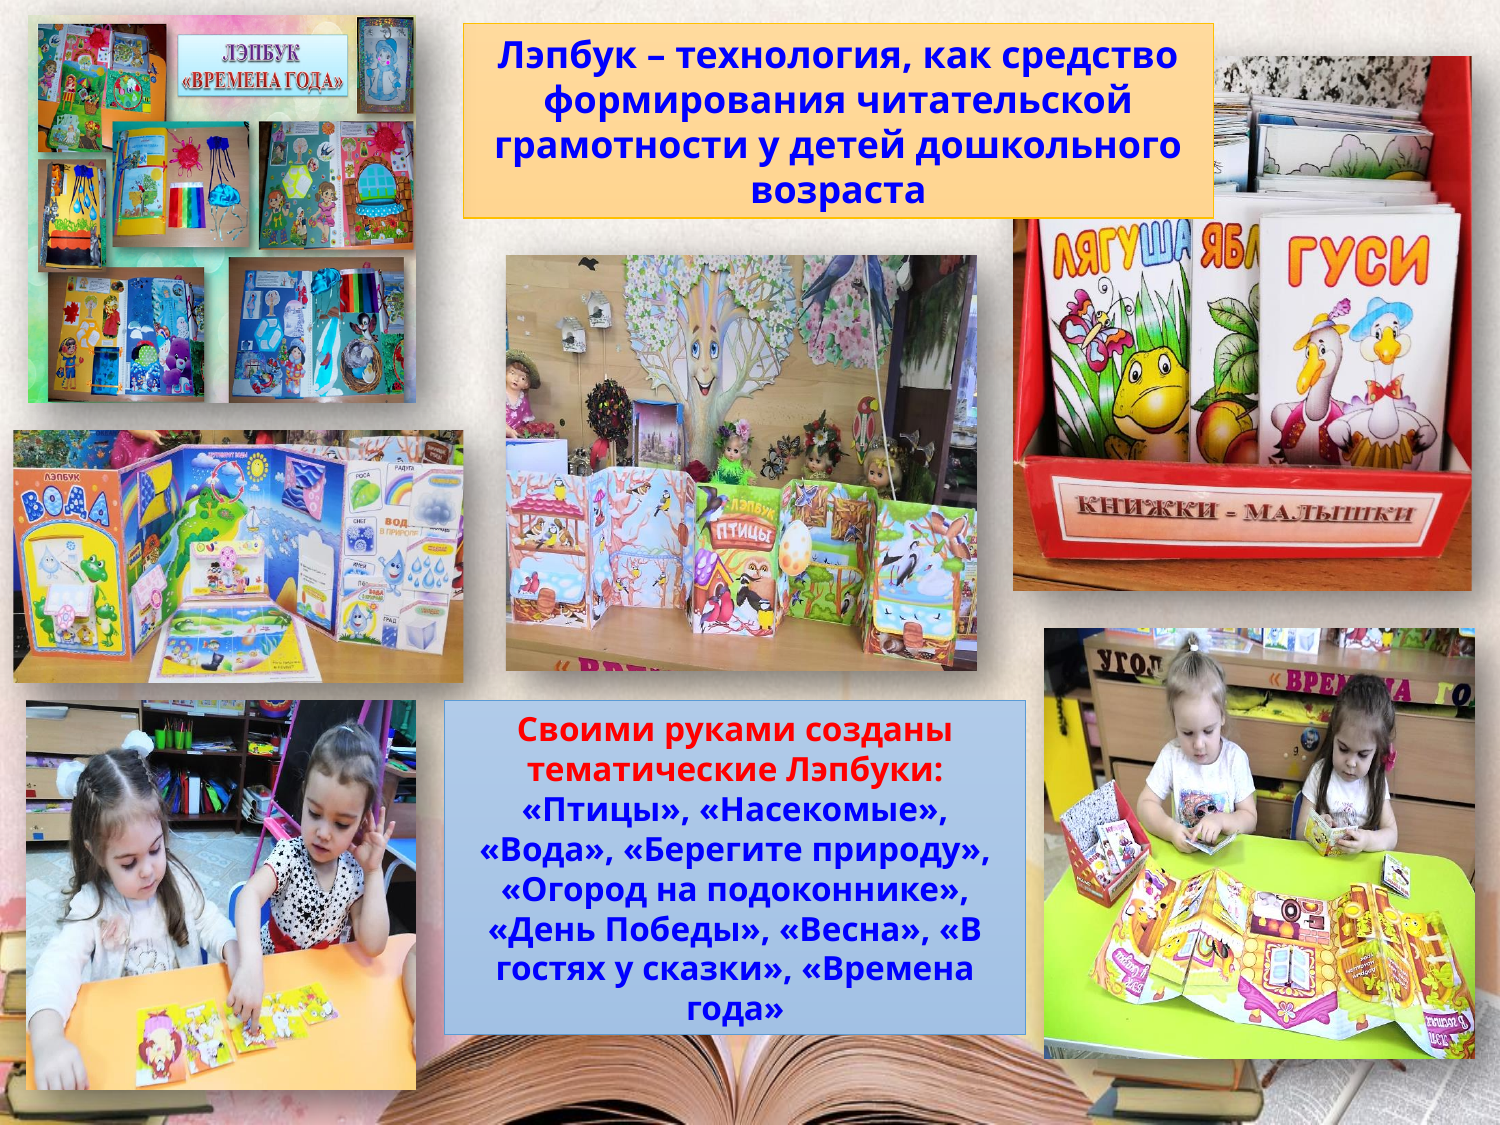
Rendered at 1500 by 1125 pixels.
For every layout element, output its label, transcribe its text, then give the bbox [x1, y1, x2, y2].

picture [0, 0, 1500, 1125]
text_box Своими руками созданы тематические Лэпбуки: «Птицы», «Насекомые», «Вода», «Берегите природу», «Огород на подоконнике», «День Победы», «Весна», «В гостях у сказки», «Времена года» [444, 700, 1026, 1035]
text_box Лэпбук – технология, как средство формирования читательской грамотности у детей дошкольного возраста [463, 23, 1214, 219]
